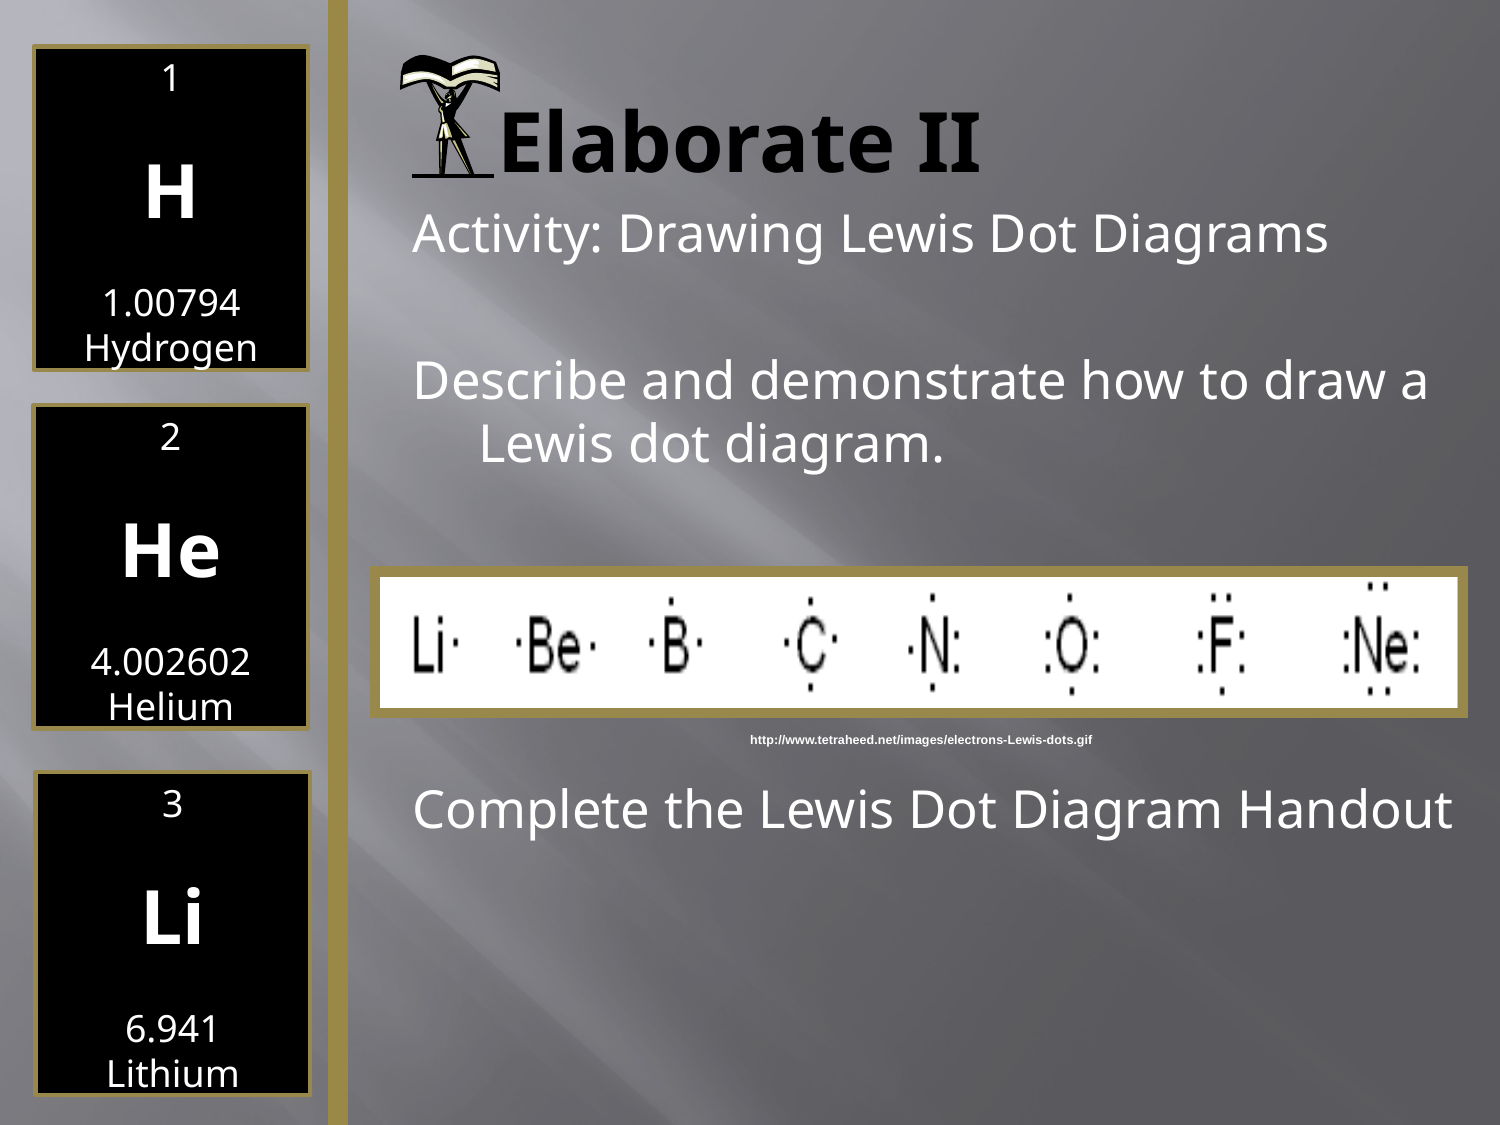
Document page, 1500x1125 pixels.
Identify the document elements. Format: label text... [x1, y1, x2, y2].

list Activity: Drawing Lewis Dot Diagrams Describe and demonstrate how to draw a Lewis dot diagram. Complete the Lewis Dot Diagram Handout [376, 718, 1475, 966]
text_box 2 He 4.002602 Helium [31, 403, 310, 562]
list Activity: Drawing Lewis Dot Diagrams Describe and demonstrate how to draw a Lewis dot diagram. Complete the Lewis Dot Diagram Handout [376, 192, 1475, 587]
title Elaborate II [373, 45, 1500, 233]
text_box 2 He 4.002602 Helium [31, 563, 310, 731]
text_box 1 H 1.00794 Hydrogen [32, 44, 310, 372]
picture [379, 576, 1458, 708]
picture [399, 54, 501, 179]
text_box 3 Li 6.941 Lithium [33, 770, 312, 1097]
